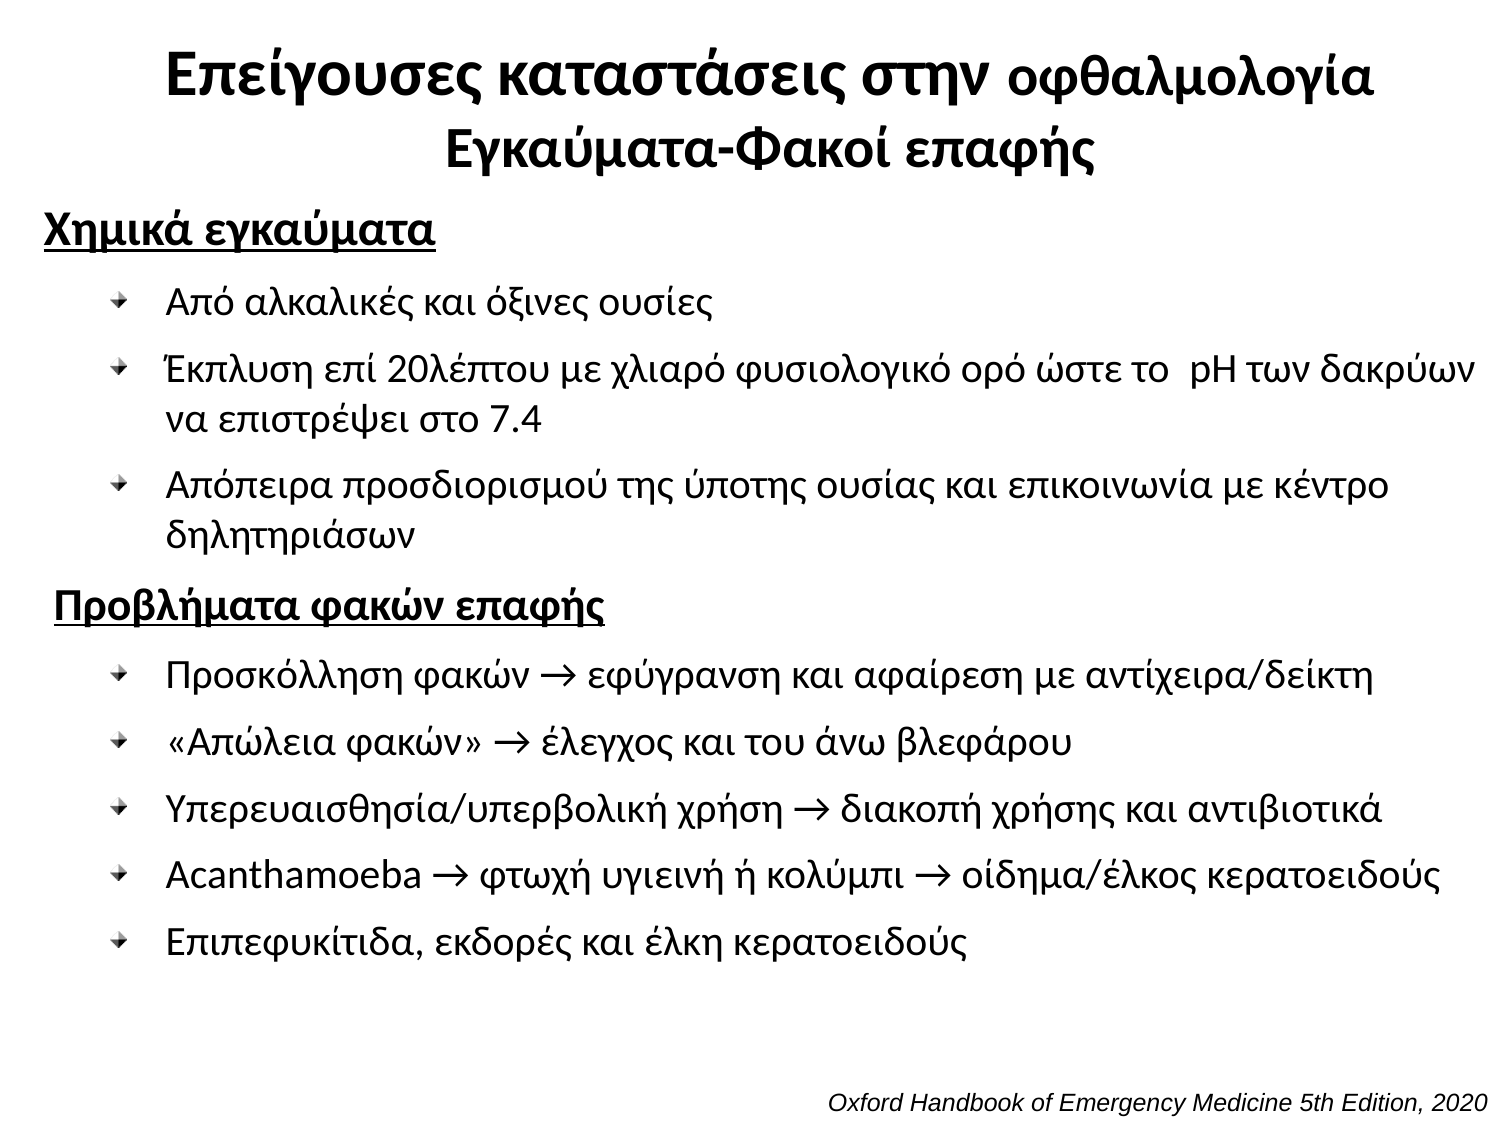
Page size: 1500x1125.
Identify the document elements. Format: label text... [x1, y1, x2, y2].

picture [109, 730, 127, 748]
picture [109, 356, 127, 375]
picture [109, 930, 127, 948]
title Επείγουσες καταστάσεις στην οφθαλμολογία Εγκαύματα-Φακοί επαφής [41, 30, 1500, 185]
picture [109, 863, 127, 881]
picture [109, 663, 127, 681]
list Χημικά εγκαύματα Από αλκαλικές και όξινες ουσίες Έκπλυση επί 20λέπτου με χλιαρό φυσιολογικό ορό ώστε το pH των δακρύων να επιστρέψει στο 7.4 Απόπειρα προσδιορισμού της ύποτης ουσίας και επικοινωνία με κέντρο δηλητηριάσων Προβλήματα φακών επαφής Προσκόλληση φακών → εφύγρανση και αφαίρεση με αντίχειρα/δείκτη «Απώλεια φακών» → έλεγχος και του άνω βλεφάρου Υπερευαισθησία/υπερβολική χρήση → διακοπή χρήσης και αντιβιοτικά Acanthamoeba → φτωχή υγιεινή ή κολύμπι → οίδημα/έλκος κερατοειδούς Επιπεφυκίτιδα, εκδορές και έλκη κερατοειδούς [28, 188, 1500, 1080]
text_box Oxford Handbook of Emergency Medicine 5th Edition, 2020 [813, 1079, 1500, 1125]
picture [109, 796, 127, 815]
picture [109, 290, 127, 308]
picture [109, 473, 127, 491]
